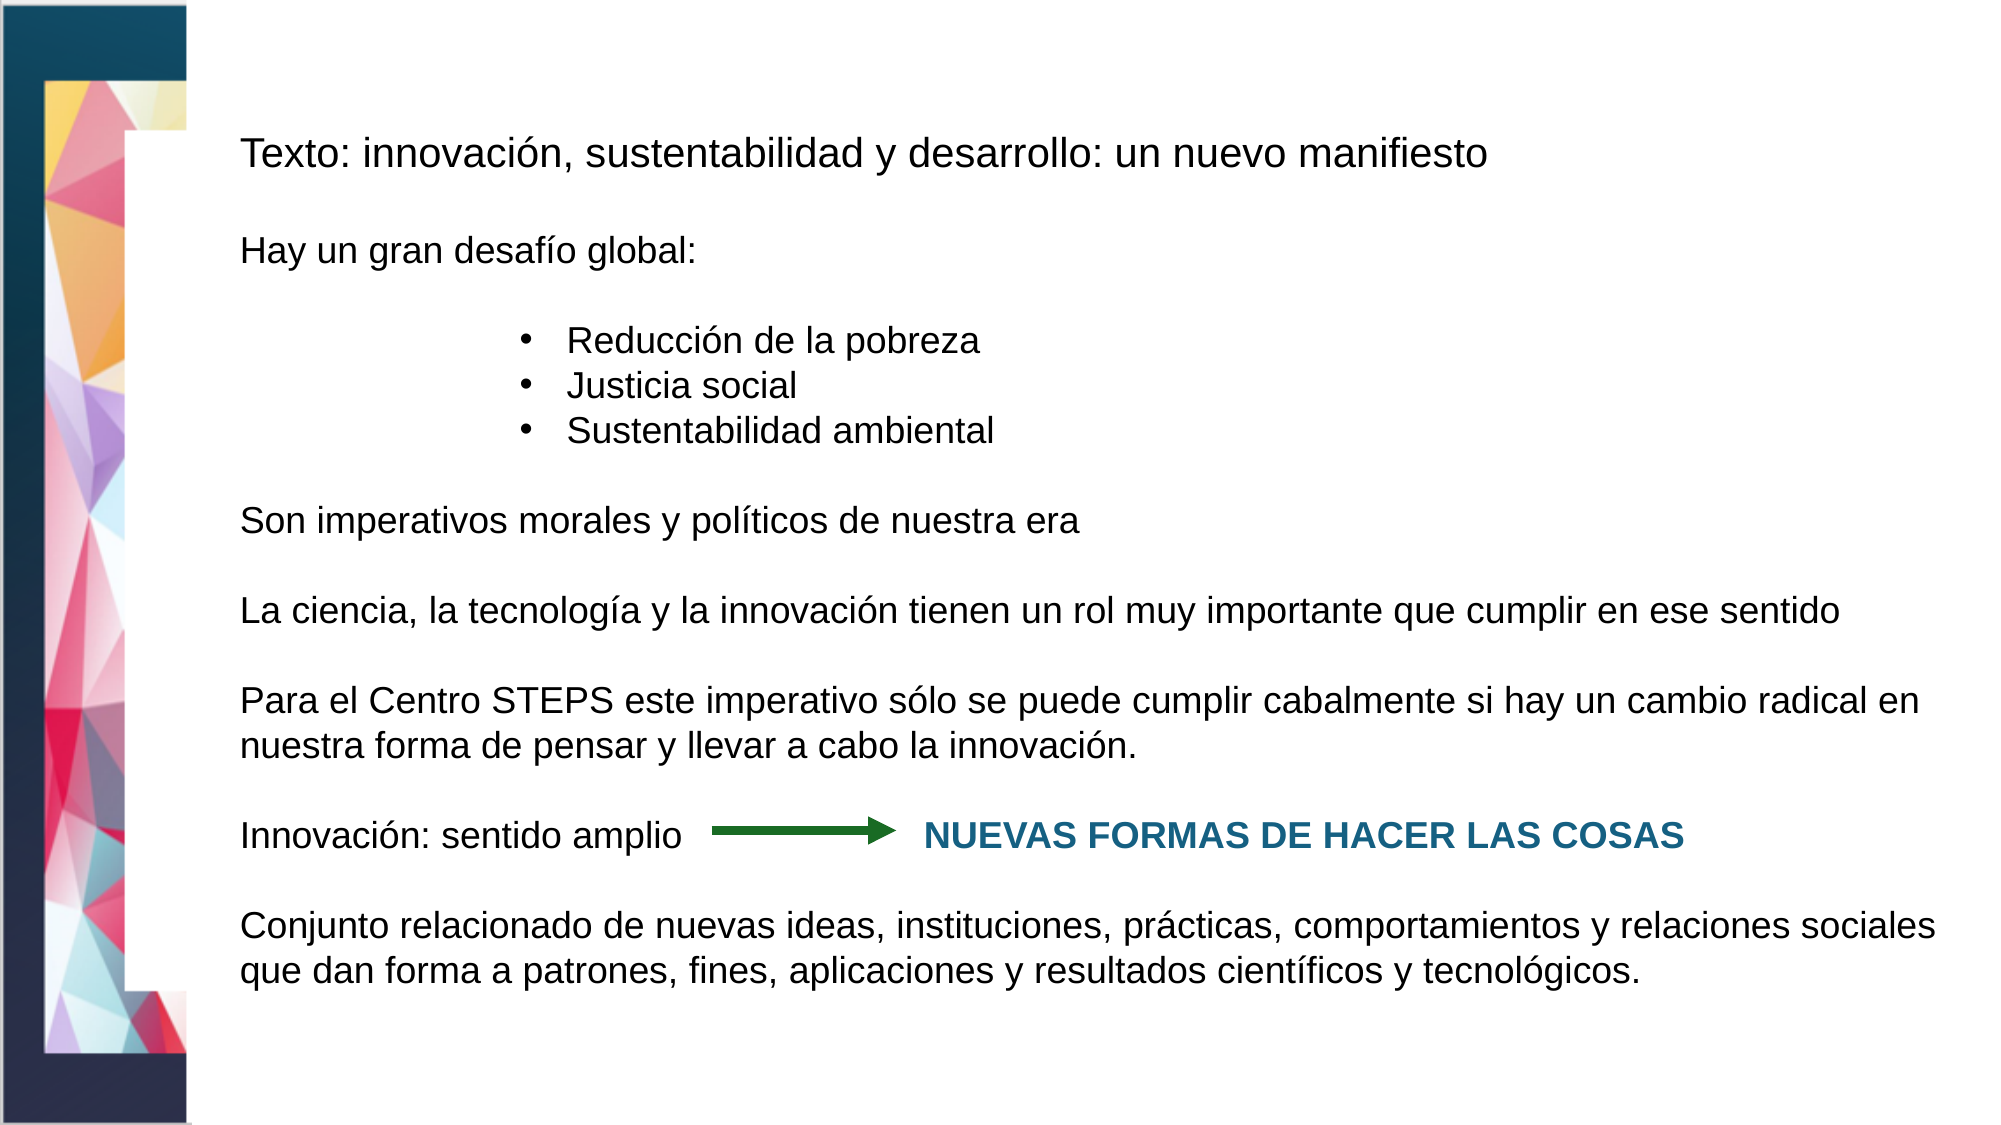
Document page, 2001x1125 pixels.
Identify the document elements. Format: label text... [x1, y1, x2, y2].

picture [0, 0, 193, 1125]
text_box Texto: innovación, sustentabilidad y desarrollo: un nuevo manifiesto Hay un gran desafío global: Reducción de la pobreza Justicia social Sustentabilidad ambiental Son imperativos morales y políticos de nuestra era La ciencia, la tecnología y la innovación tienen un rol muy importante que cumplir en ese sentido Para el Centro STEPS este imperativo sólo se puede cumplir cabalmente si hay un cambio radical en nuestra forma de pensar y llevar a cabo la innovación. Innovación: sentido amplio NUEVAS FORMAS DE HACER LAS COSAS Conjunto relacionado de nuevas ideas, instituciones, prácticas, comportamientos y relaciones sociales que dan forma a patrones, fines, aplicaciones y resultados científicos y tecnológicos. [225, 118, 1971, 998]
